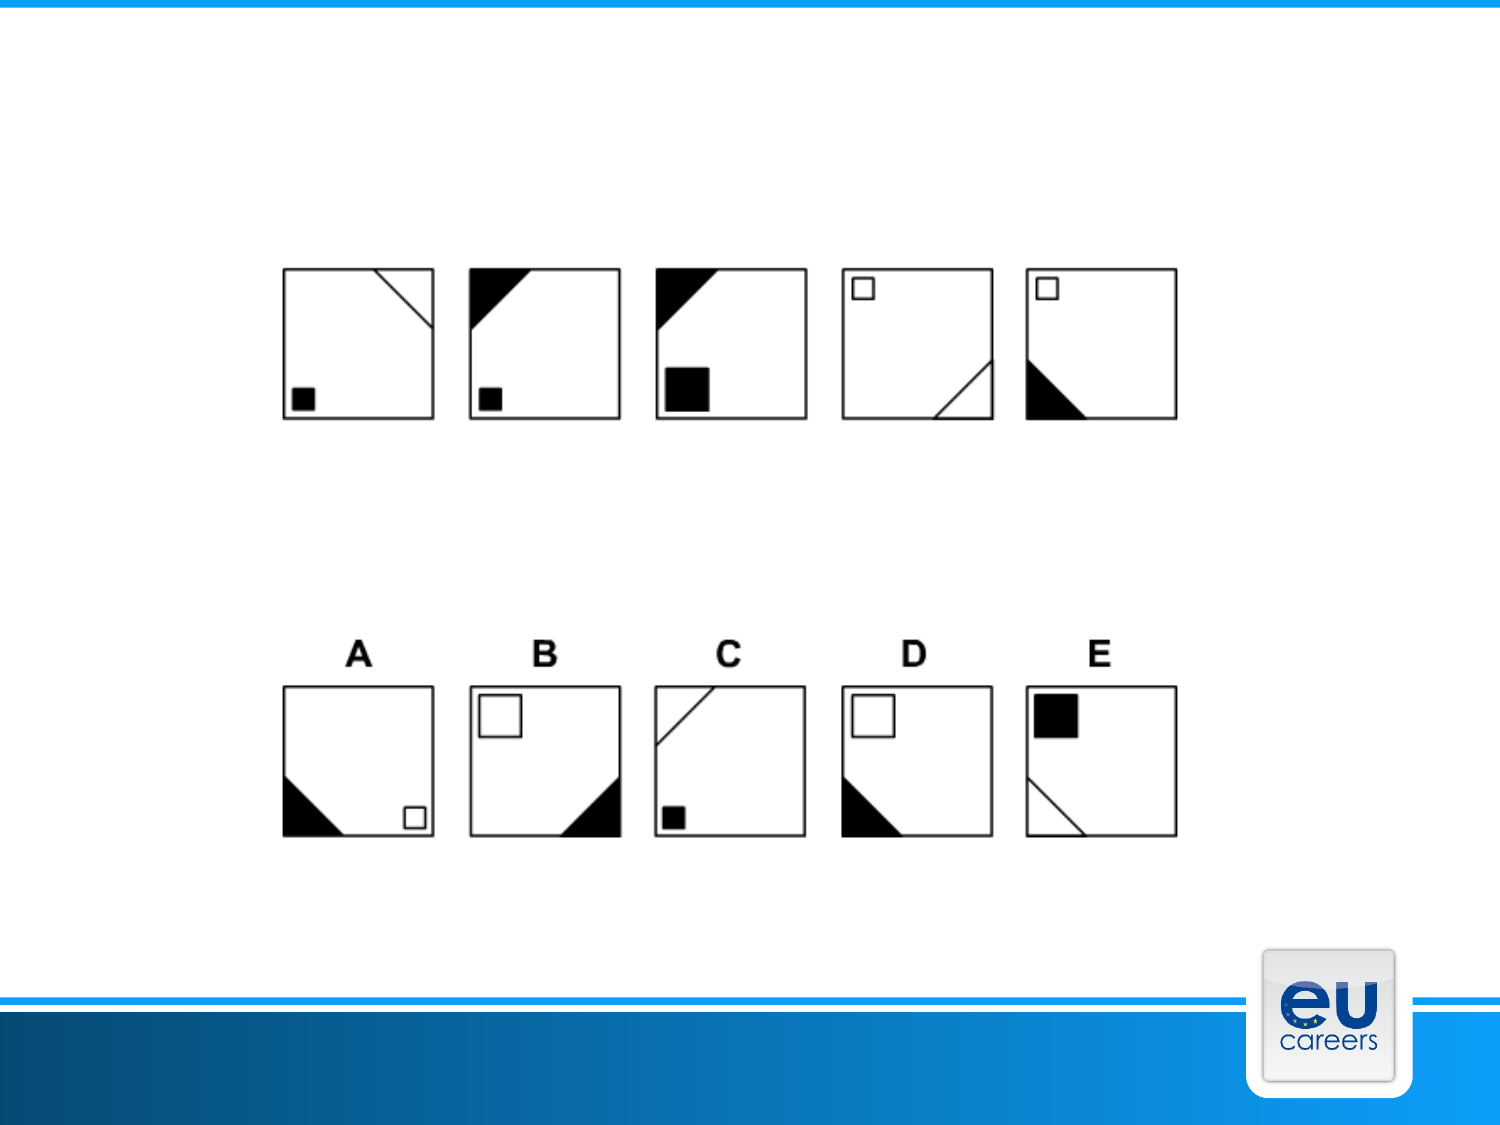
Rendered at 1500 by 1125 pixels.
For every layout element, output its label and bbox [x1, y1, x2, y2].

picture [1257, 944, 1400, 1087]
list [255, 238, 1199, 854]
